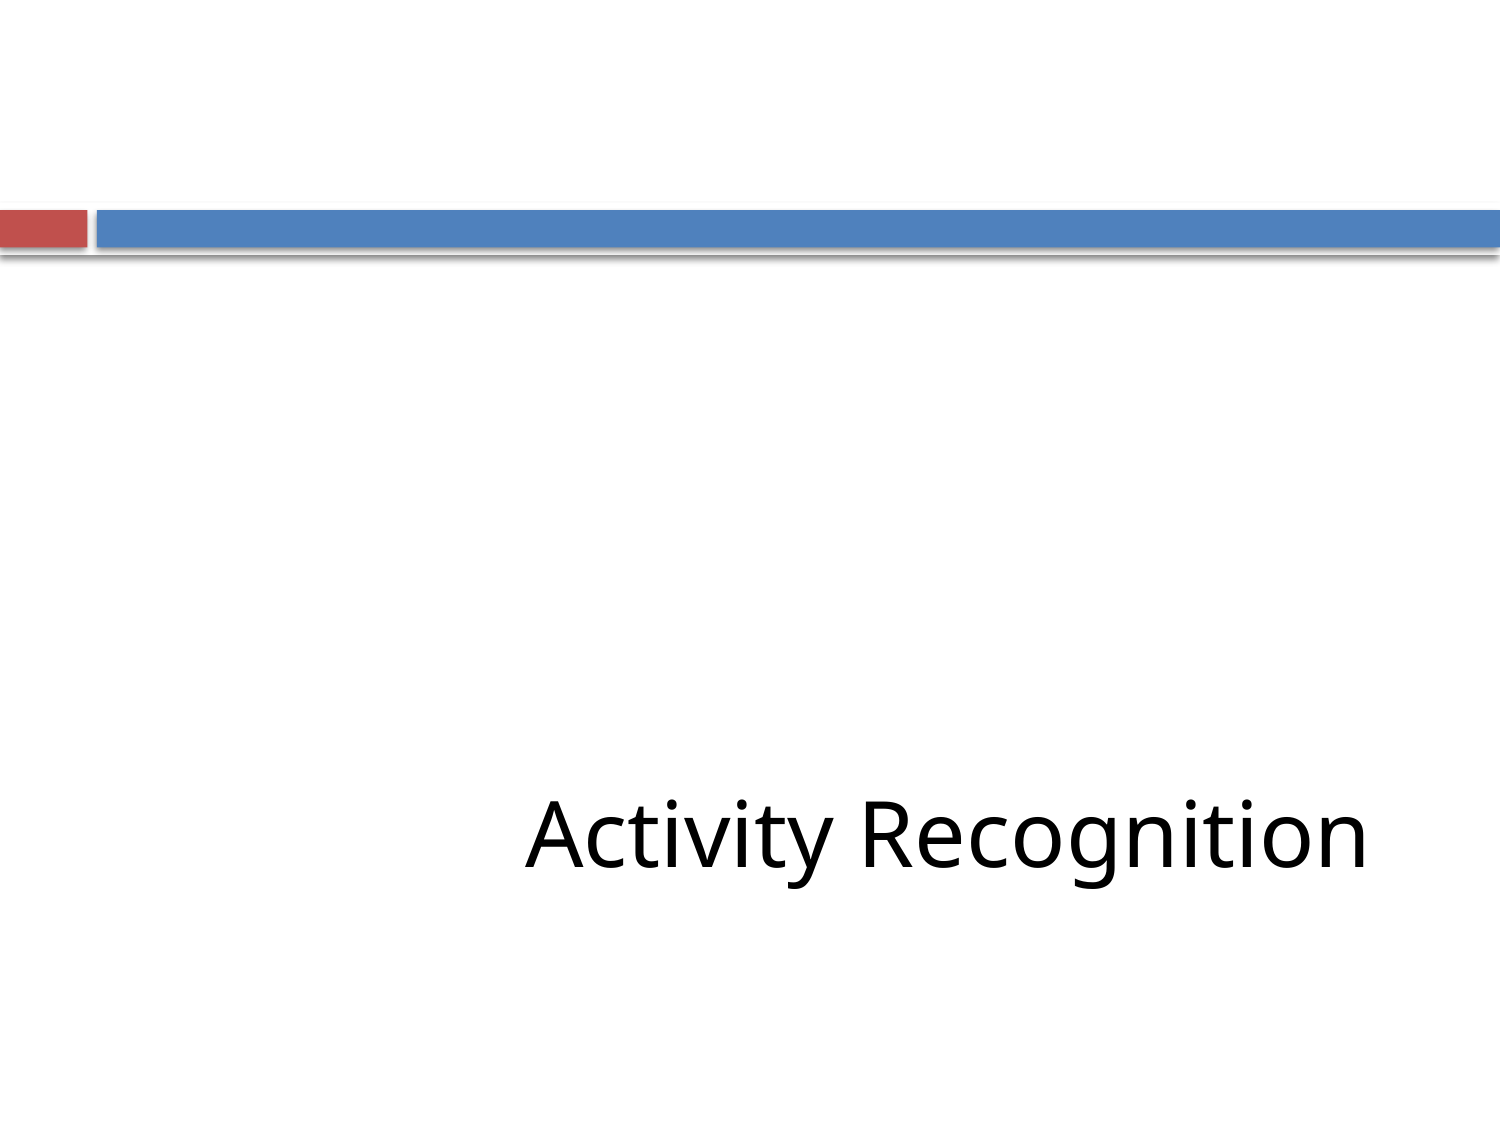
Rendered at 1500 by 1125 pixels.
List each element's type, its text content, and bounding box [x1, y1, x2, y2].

text_box Activity Recognition [37, 737, 1388, 925]
